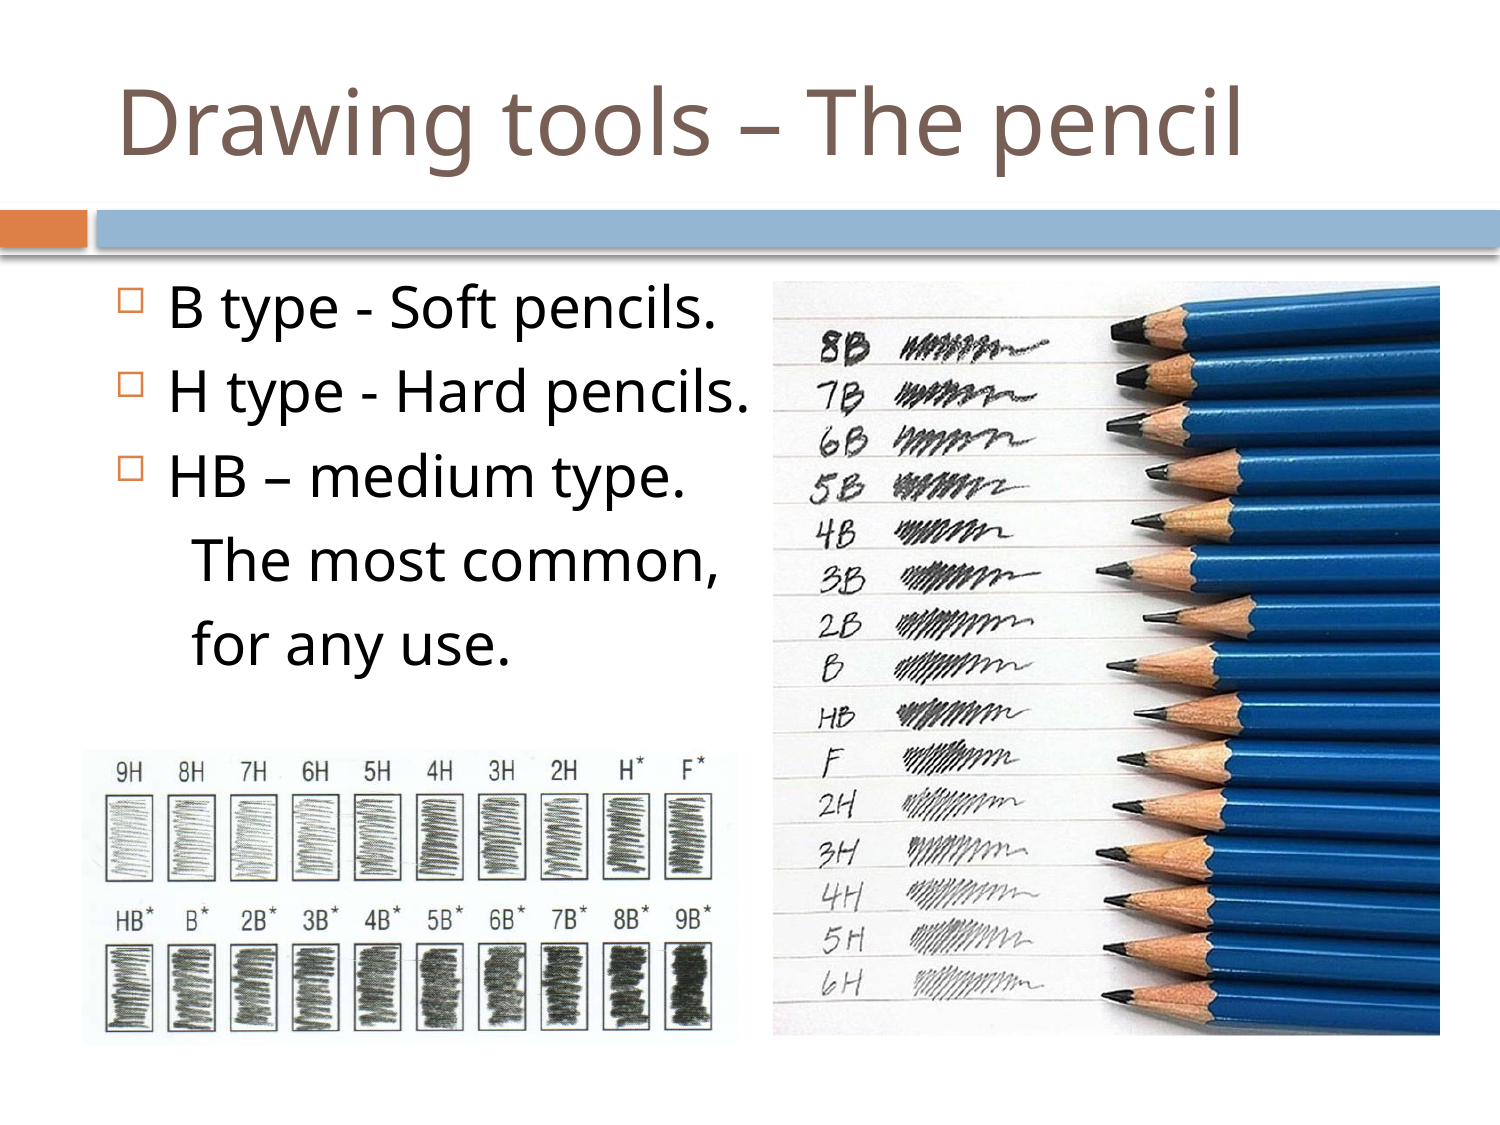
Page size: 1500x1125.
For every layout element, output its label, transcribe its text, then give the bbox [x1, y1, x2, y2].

picture [773, 280, 1440, 1037]
list B type - Soft pencils. H type - Hard pencils. HB – medium type. The most common, for any use. [100, 262, 1438, 1000]
picture [81, 749, 740, 1045]
title Drawing tools – The pencil [100, 37, 1438, 200]
